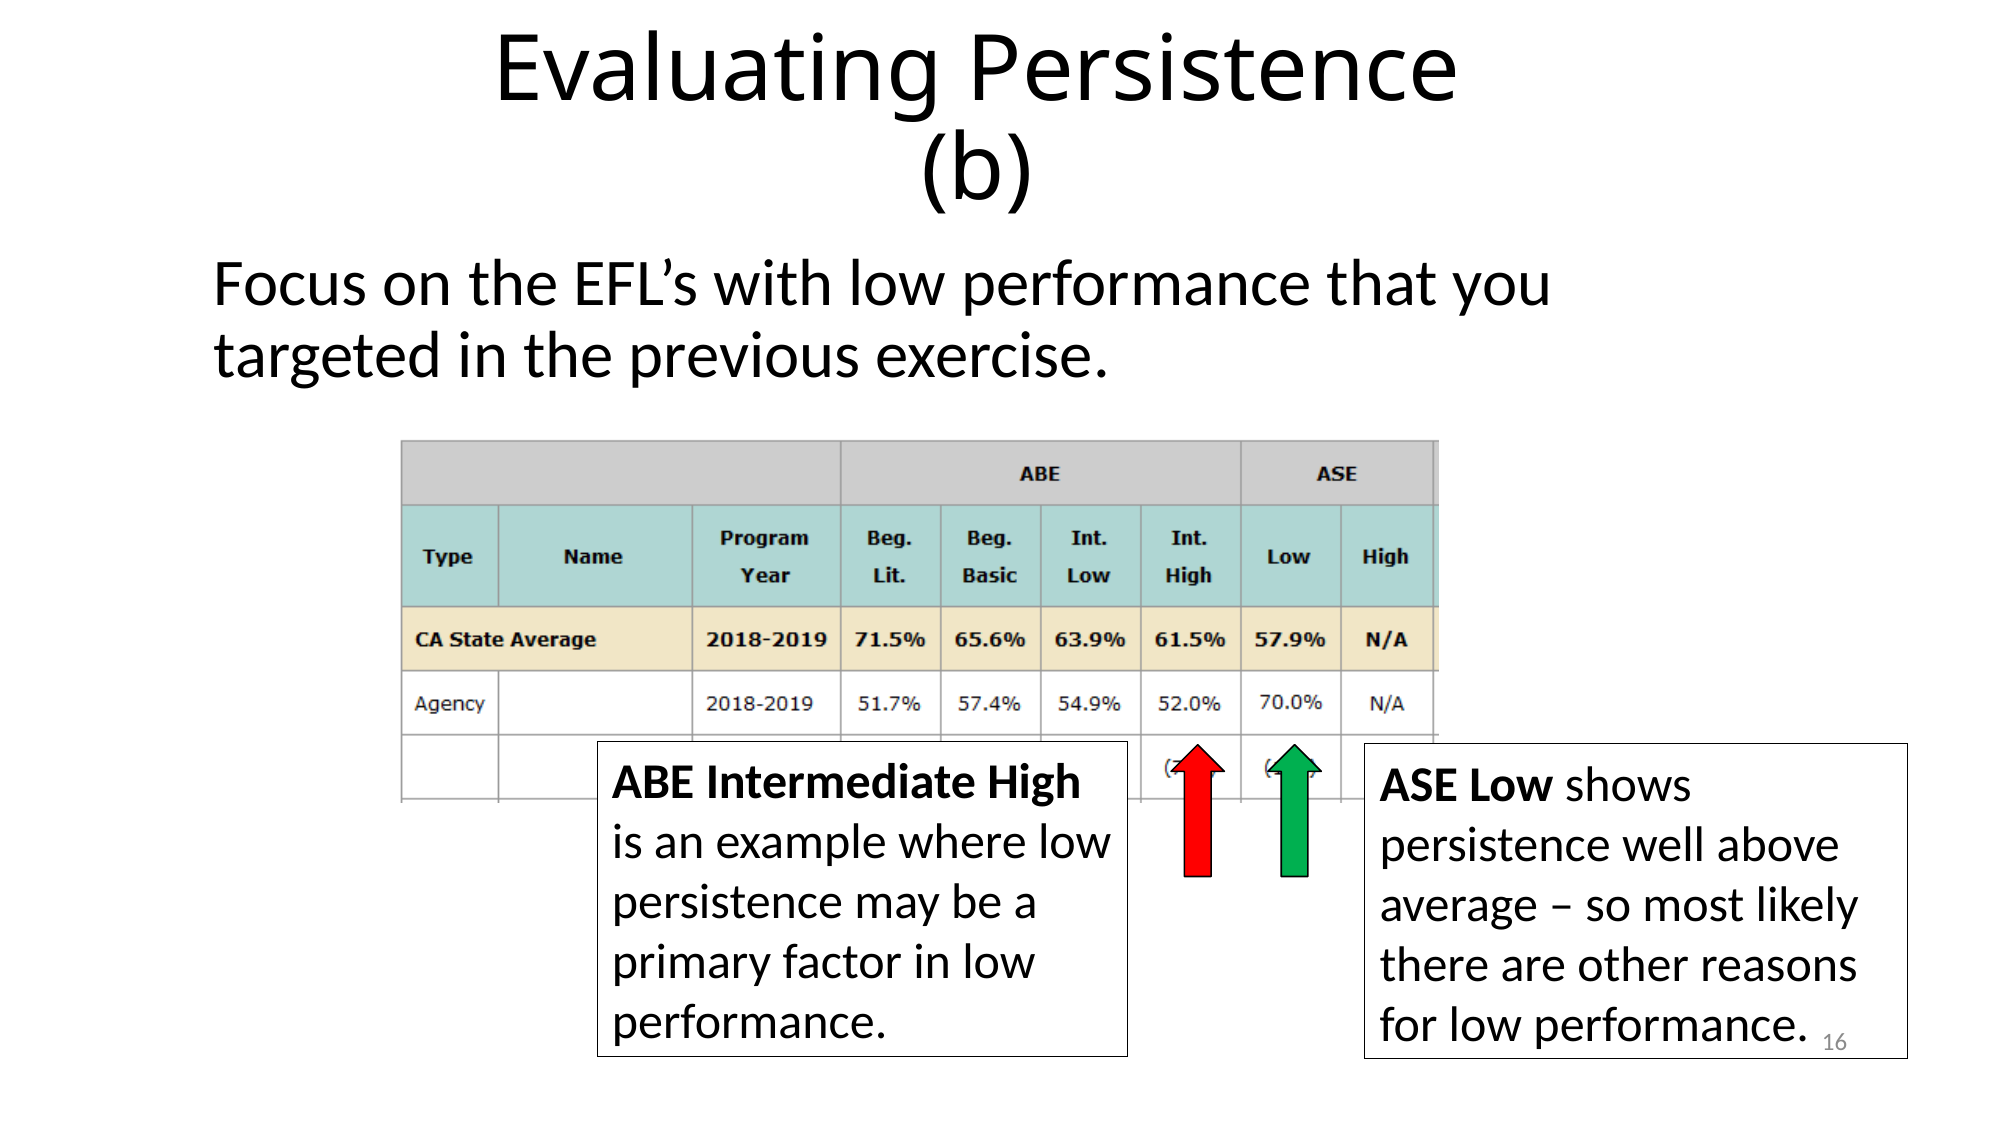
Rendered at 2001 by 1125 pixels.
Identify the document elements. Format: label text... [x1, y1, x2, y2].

slide_number 16 [1412, 1010, 1863, 1071]
text_box [1281, 804, 1308, 877]
list Focus on the EFL’s with low performance that you targeted in the previous exercise. [198, 239, 1756, 409]
title Evaluating Persistence (b) [414, 42, 1540, 199]
picture [387, 417, 1439, 804]
text_box ABE Intermediate High is an example where low persistence may be a primary factor in low performance. [597, 804, 1128, 1057]
text_box ASE Low shows persistence well above average – so most likely there are other reasons for low performance. [1364, 743, 1908, 1059]
text_box [1184, 804, 1212, 877]
